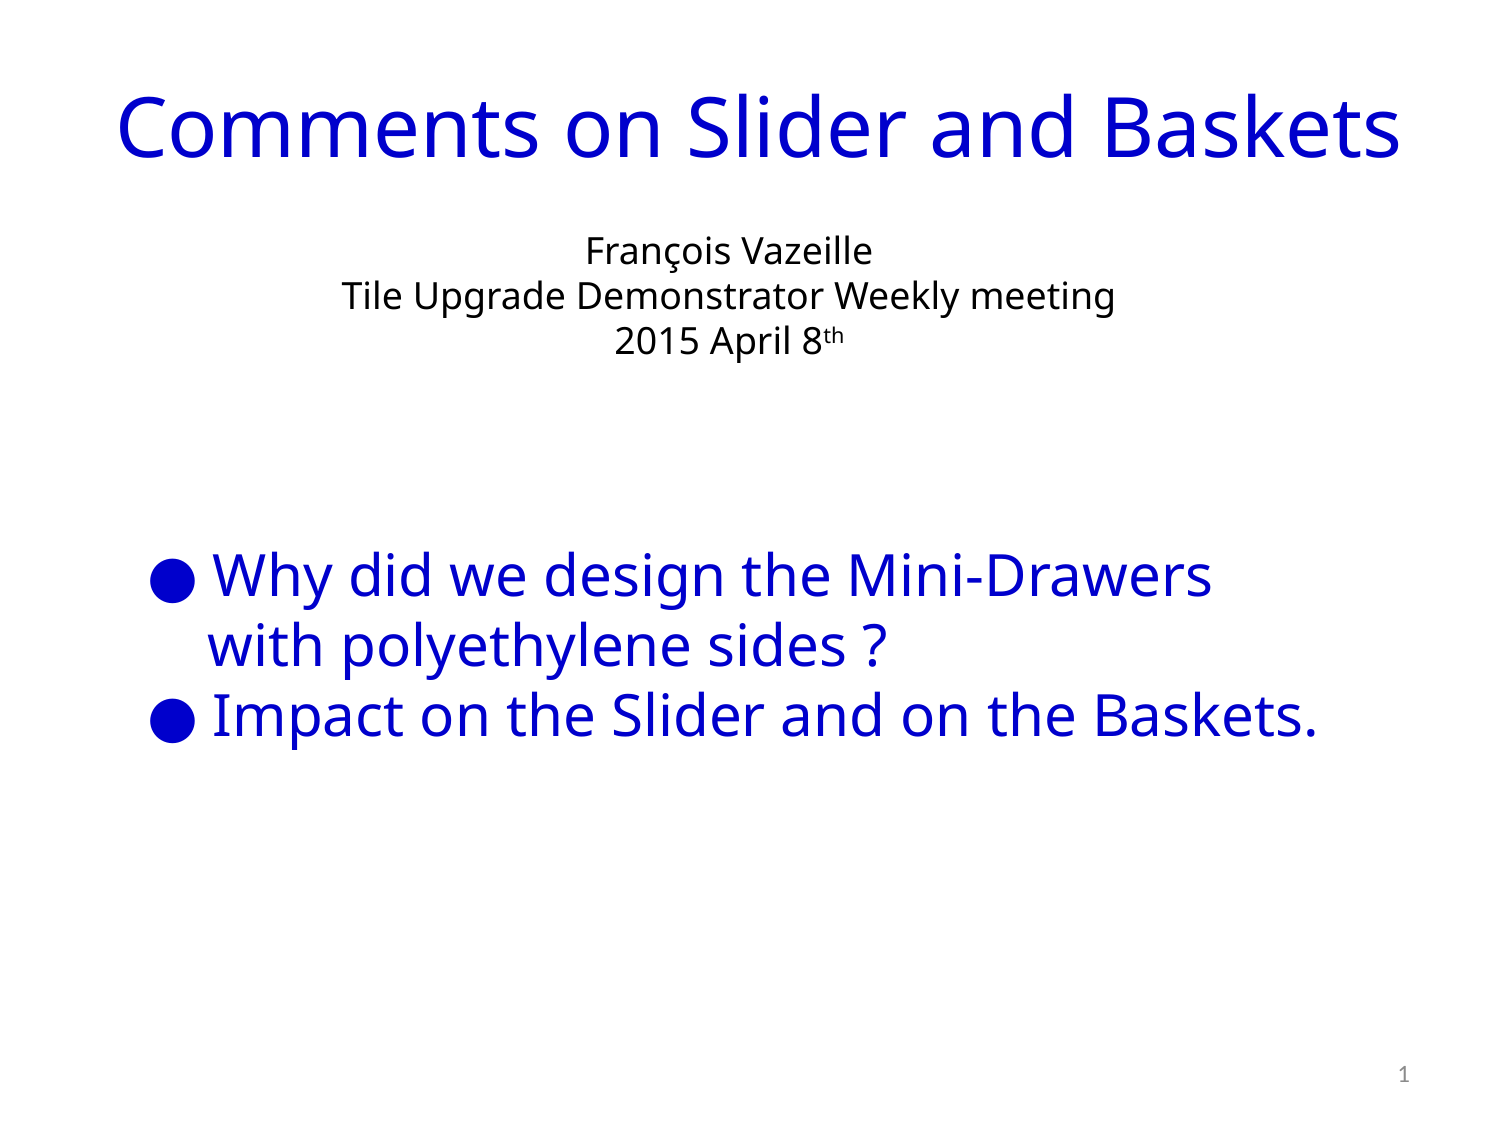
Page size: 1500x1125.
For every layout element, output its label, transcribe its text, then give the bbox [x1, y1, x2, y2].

text_box ● Why did we design the Mini-Drawers with polyethylene sides ? ● Impact on the Slider and on the Baskets. [132, 530, 1335, 756]
text_box François Vazeille Tile Upgrade Demonstrator Weekly meeting 2015 April 8th [326, 219, 1132, 370]
slide_number 1 [1074, 1042, 1425, 1103]
text_box Comments on Slider and Baskets [100, 66, 1419, 182]
